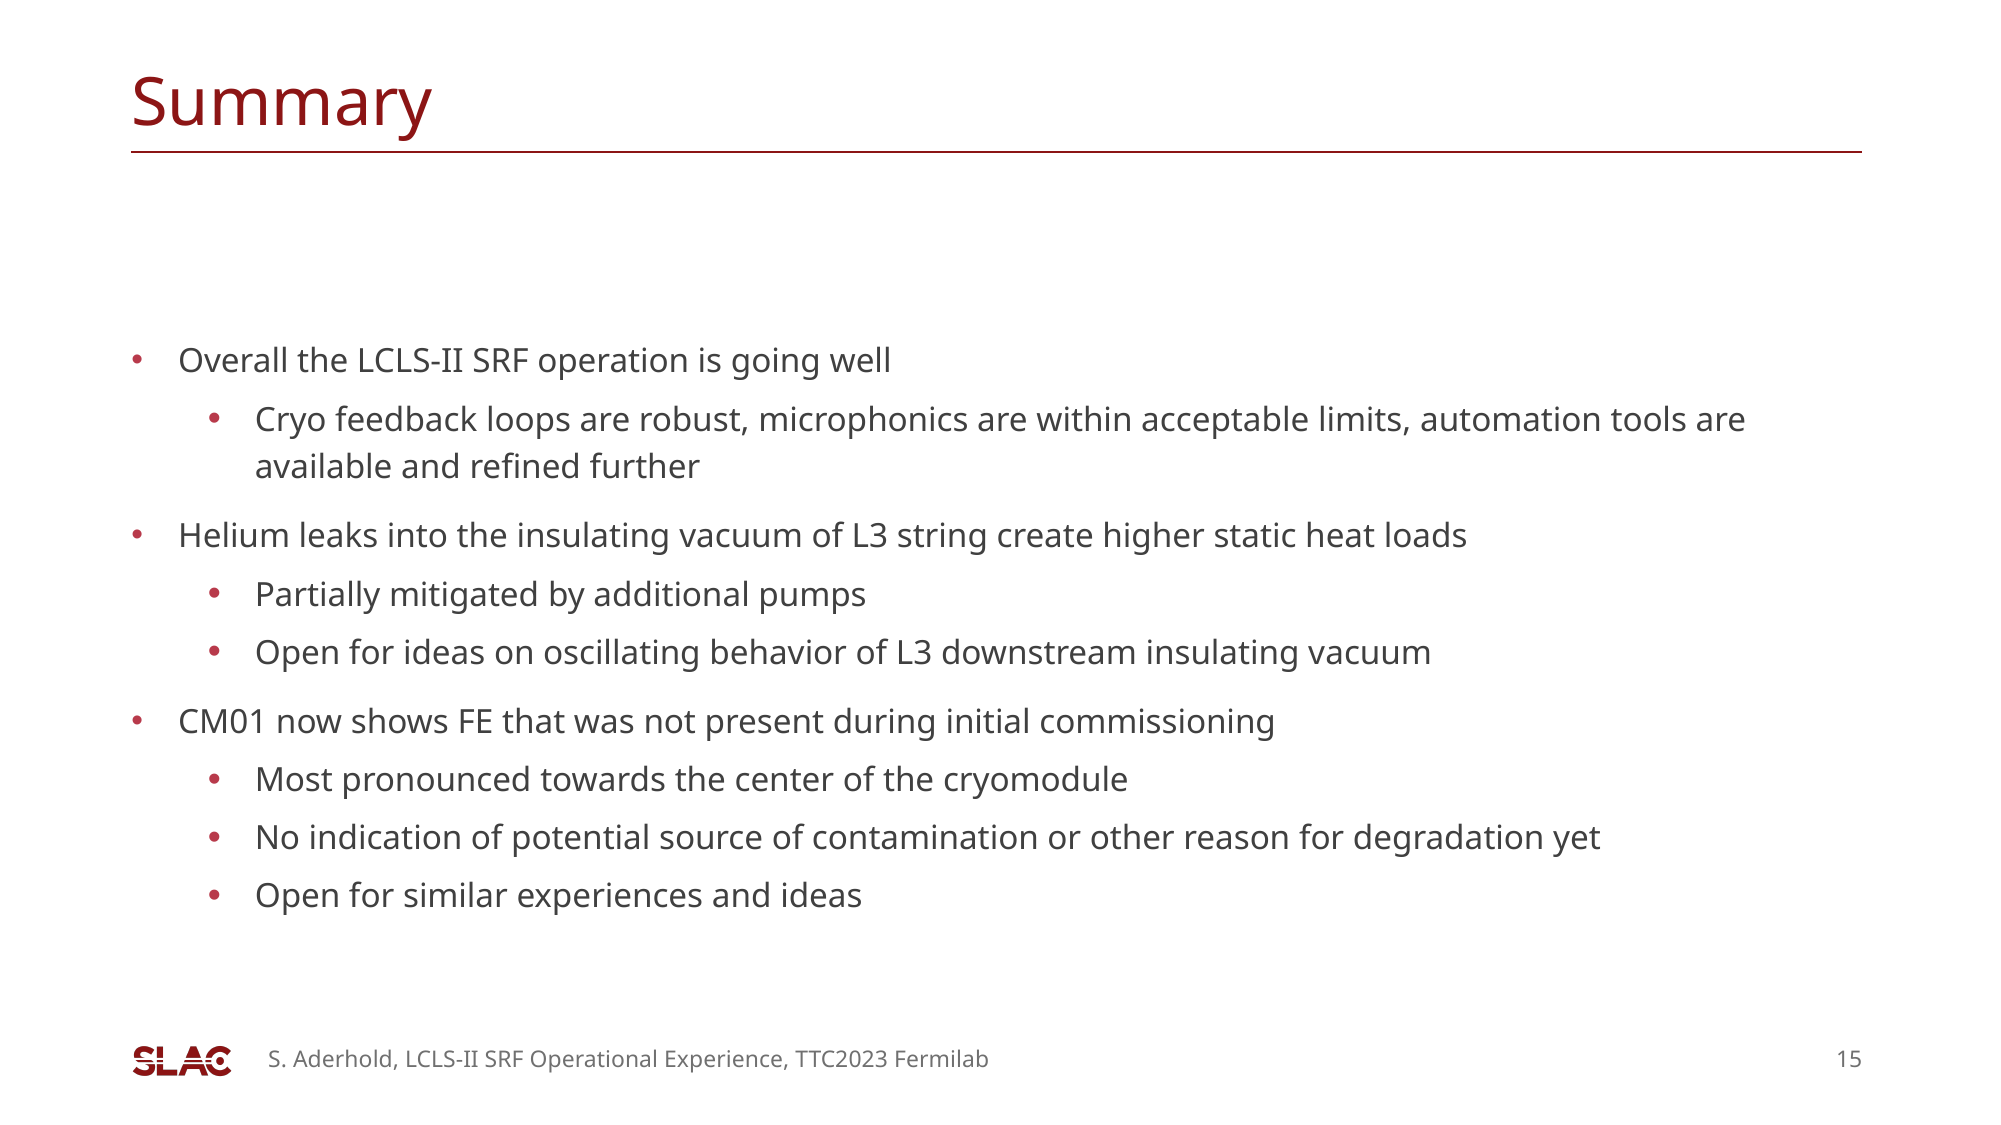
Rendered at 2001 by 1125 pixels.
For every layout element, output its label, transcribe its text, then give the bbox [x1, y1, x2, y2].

list Overall the LCLS-II SRF operation is going well Cryo feedback loops are robust, microphonics are within acceptable limits, automation tools are available and refined further Helium leaks into the insulating vacuum of L3 string create higher static heat loads Partially mitigated by additional pumps Open for ideas on oscillating behavior of L3 downstream insulating vacuum CM01 now shows FE that was not present during initial commissioning Most pronounced towards the center of the cryomodule No indication of potential source of contamination or other reason for degradation yet Open for similar experiences and ideas [131, 263, 1863, 994]
slide_number 15 [1412, 1030, 1863, 1091]
title Summary [131, 43, 1863, 148]
footer S. Aderhold, LCLS-II SRF Operational Experience, TTC2023 Fermilab [268, 1030, 1229, 1091]
picture [129, 1043, 235, 1079]
